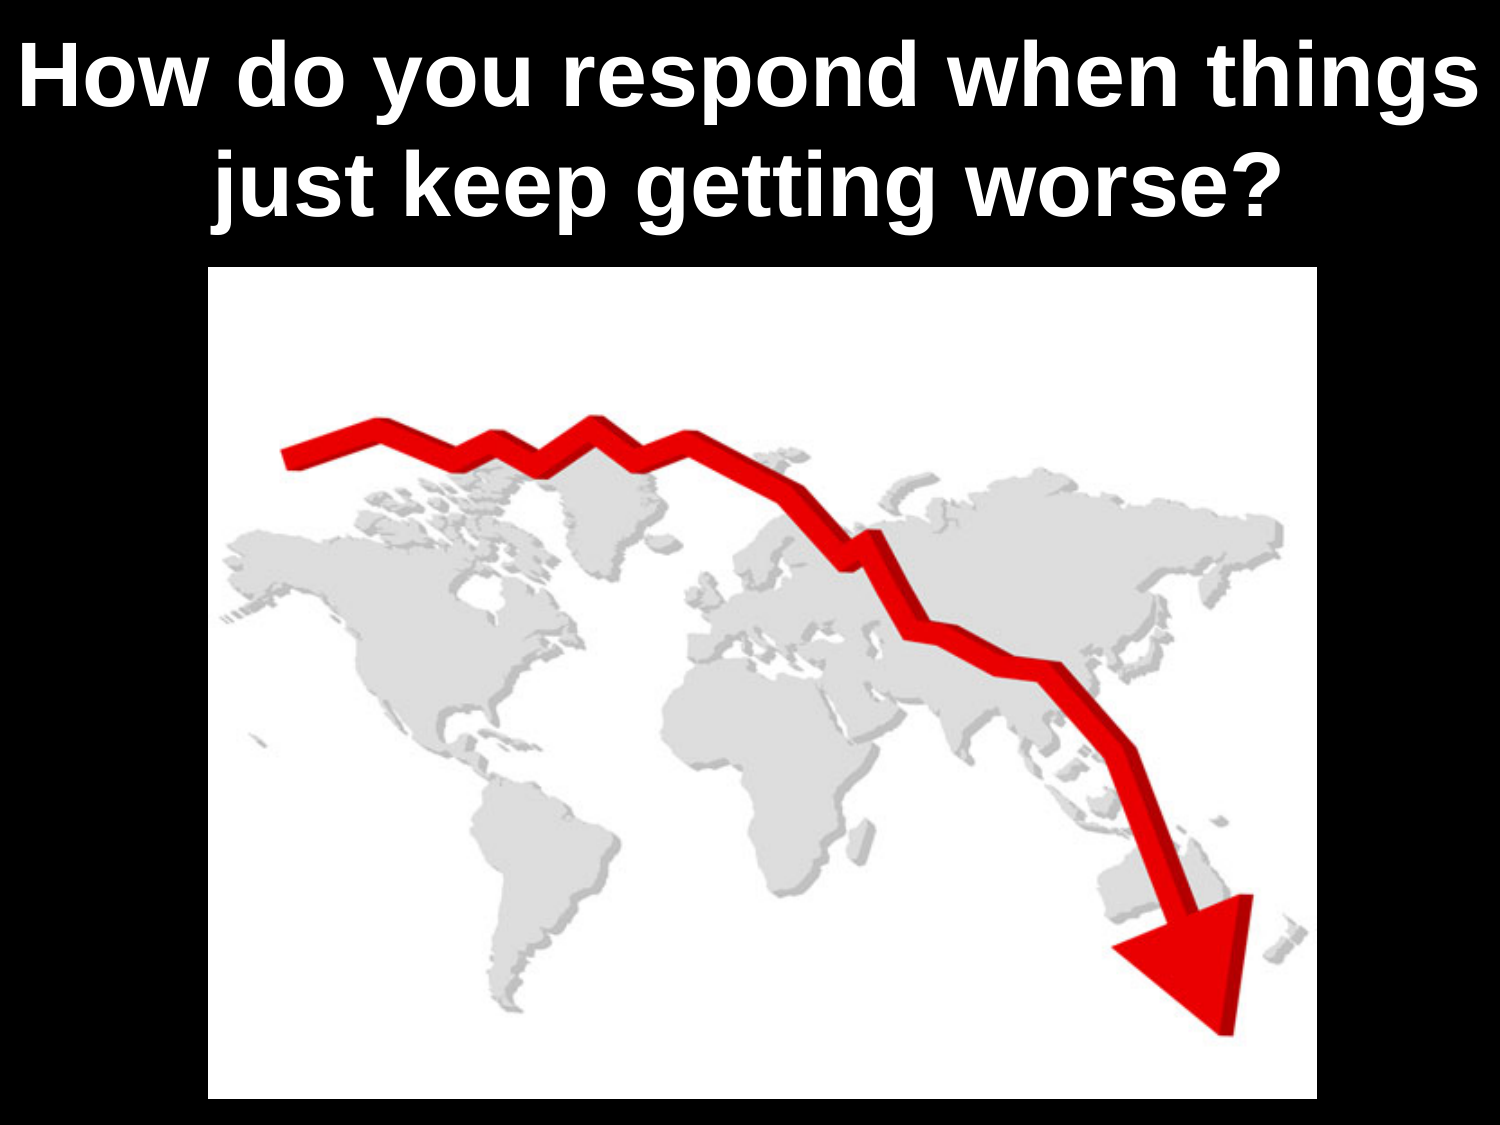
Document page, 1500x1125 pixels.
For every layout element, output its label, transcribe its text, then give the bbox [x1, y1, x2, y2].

title How do you respond when things just keep getting worse? [0, 7, 1500, 279]
picture [207, 266, 1318, 1099]
